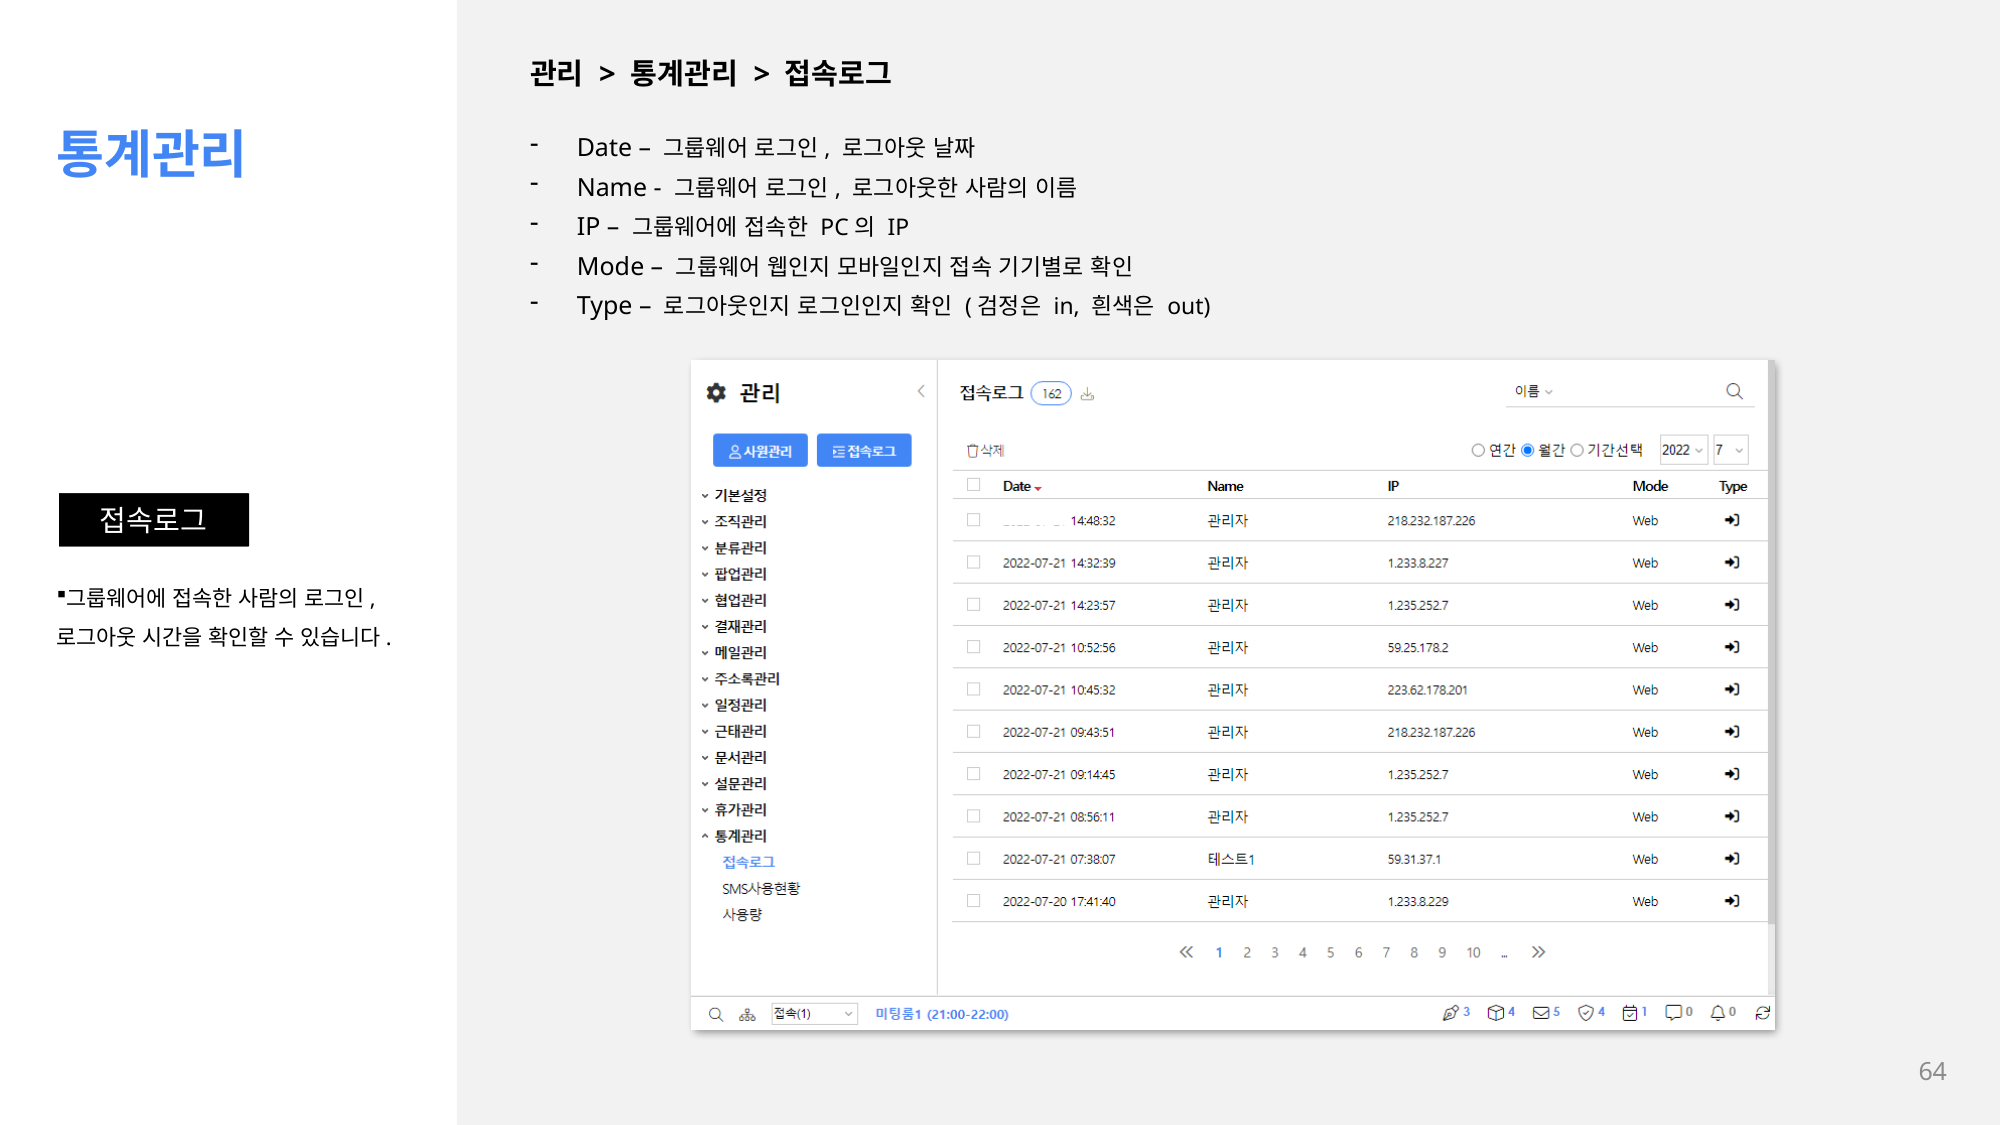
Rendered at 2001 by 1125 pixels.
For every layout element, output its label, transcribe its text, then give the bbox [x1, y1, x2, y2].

text_box 그룹웨어에 접속한 사람의 로그인, 로그아웃 시간을 확인할 수 있습니다. [41, 563, 457, 657]
text_box 관리 > 통계관리 > 접속로그 [515, 30, 1206, 98]
text_box 통계관리 [41, 114, 410, 192]
text_box 접속로그 [58, 492, 249, 548]
picture [691, 360, 1775, 1030]
text_box Date – 그룹웨어 로그인, 로그아웃 날짜 Name - 그룹웨어 로그인, 로그아웃한 사람의 이름 IP – 그룹웨어에 접속한 PC의 IP Mode – 그룹웨어 웹인지 모바일인지 접속 기기별로 확인 Type – 로그아웃인지 로그인인지 확인 (검정은 in, 흰색은 out) [515, 114, 1921, 327]
